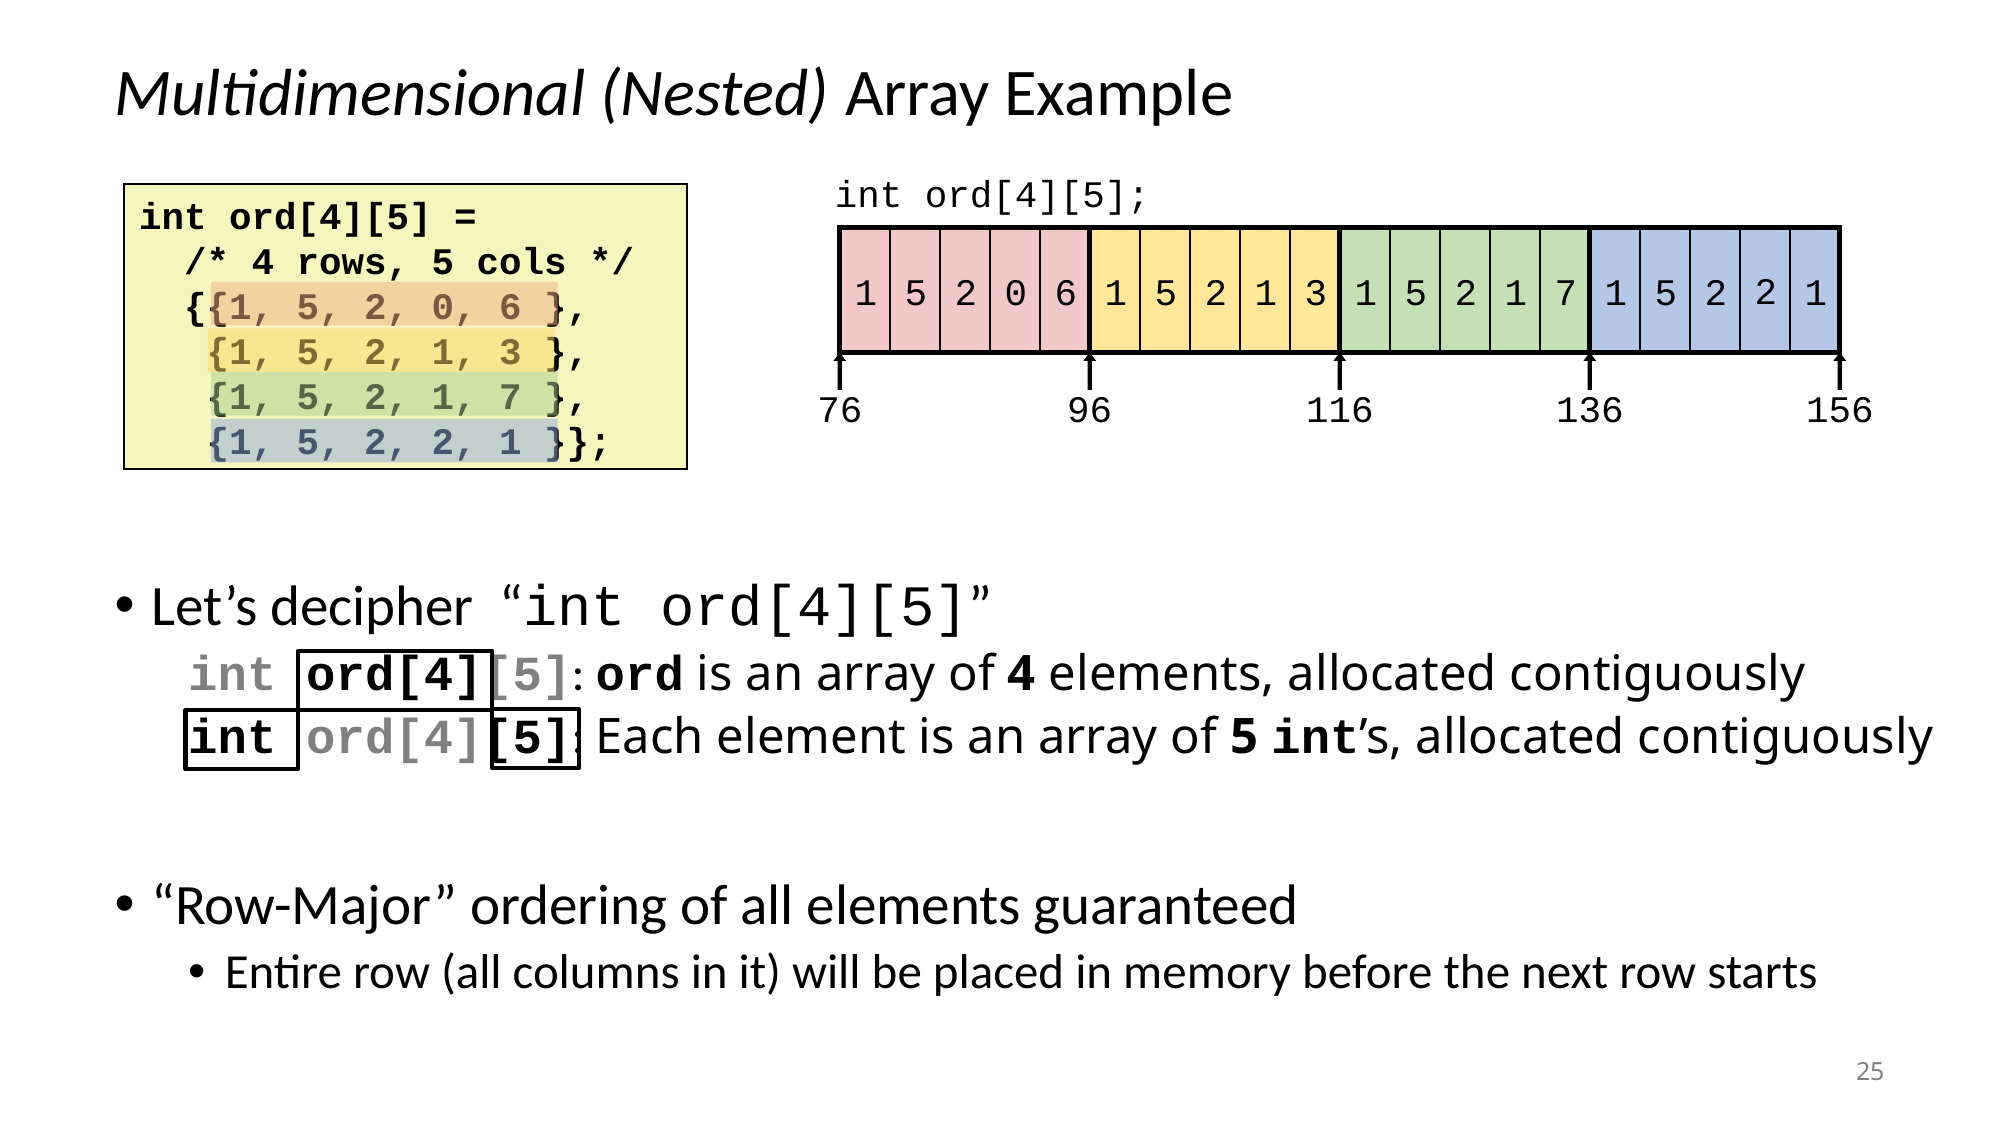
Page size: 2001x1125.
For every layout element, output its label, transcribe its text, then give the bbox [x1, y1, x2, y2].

text_box [1833, 353, 1847, 377]
text_box int ord[4][5] = /* 4 rows, 5 cols */ {{1, 5, 2, 0, 6 }, {1, 5, 2, 1, 3 }, {1, 5, 2, 1, 7 }, {1, 5, 2, 2, 1 }}; [124, 184, 688, 469]
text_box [1589, 226, 1840, 353]
text_box [1083, 353, 1097, 377]
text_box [839, 227, 1089, 353]
slide_number 25 [1749, 1042, 1900, 1103]
text_box 116 [1291, 377, 1389, 438]
text_box [1583, 353, 1596, 377]
title Multidimensional (Nested) Array Example [99, 37, 1900, 150]
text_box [1339, 227, 1589, 353]
text_box [185, 710, 298, 770]
text_box 96 [1052, 377, 1128, 438]
text_box [207, 328, 555, 372]
text_box [211, 418, 558, 463]
text_box 136 [1541, 377, 1639, 438]
list Let’s decipher “int ord[4][5]” int ord[4][5]: ord is an array of 4 elements, allocated contiguously int ord[4][5]: Each element is an array of 5 int’s, allocated contiguously “Row-Major” ordering of all elements guaranteed Entire row (all columns in it) will be placed in memory before the next row starts [99, 569, 1969, 1013]
text_box [211, 281, 558, 326]
text_box [833, 353, 846, 377]
text_box [211, 371, 558, 416]
text_box [1333, 353, 1346, 377]
text_box 76 [802, 377, 878, 438]
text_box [1089, 227, 1339, 353]
text_box 156 [1791, 377, 1889, 438]
text_box int ord[4][5]; [800, 162, 1165, 223]
text_box [492, 708, 579, 768]
text_box [297, 651, 493, 711]
